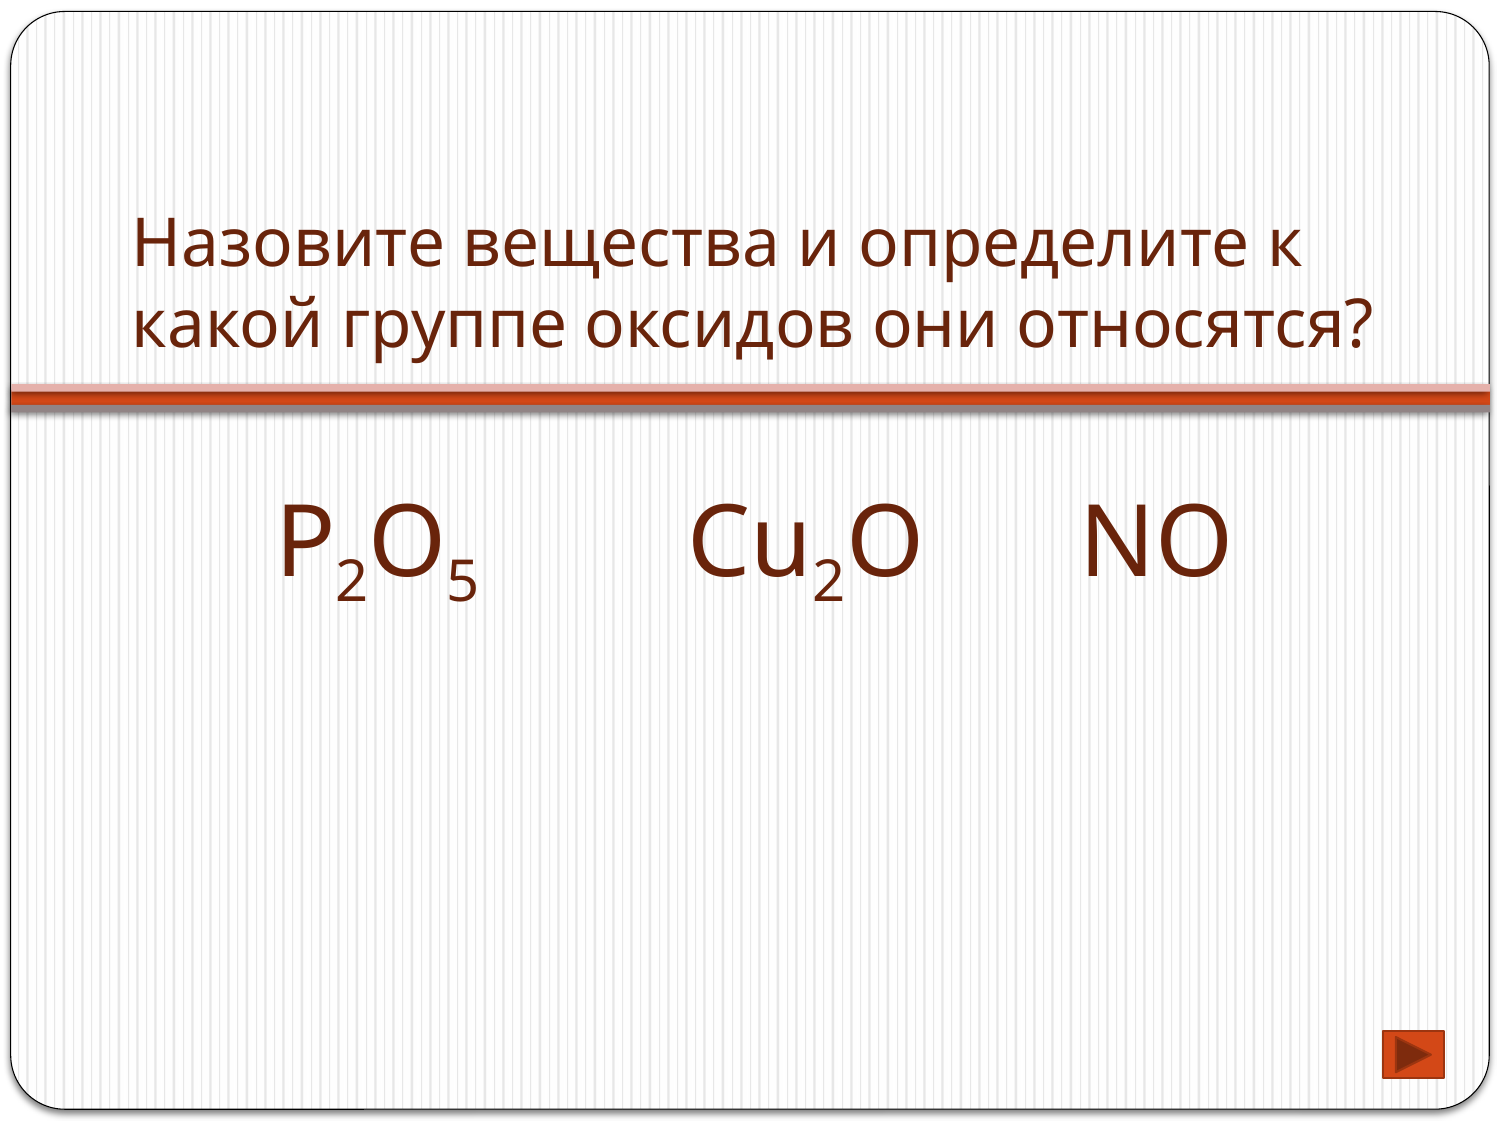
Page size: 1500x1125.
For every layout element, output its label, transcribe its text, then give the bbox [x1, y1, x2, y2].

title Назовите вещества и определите к какой группе оксидов они относятся? [117, 152, 1393, 376]
list P2O5 Cu2O NO [117, 468, 1393, 739]
text_box [1382, 1030, 1445, 1079]
